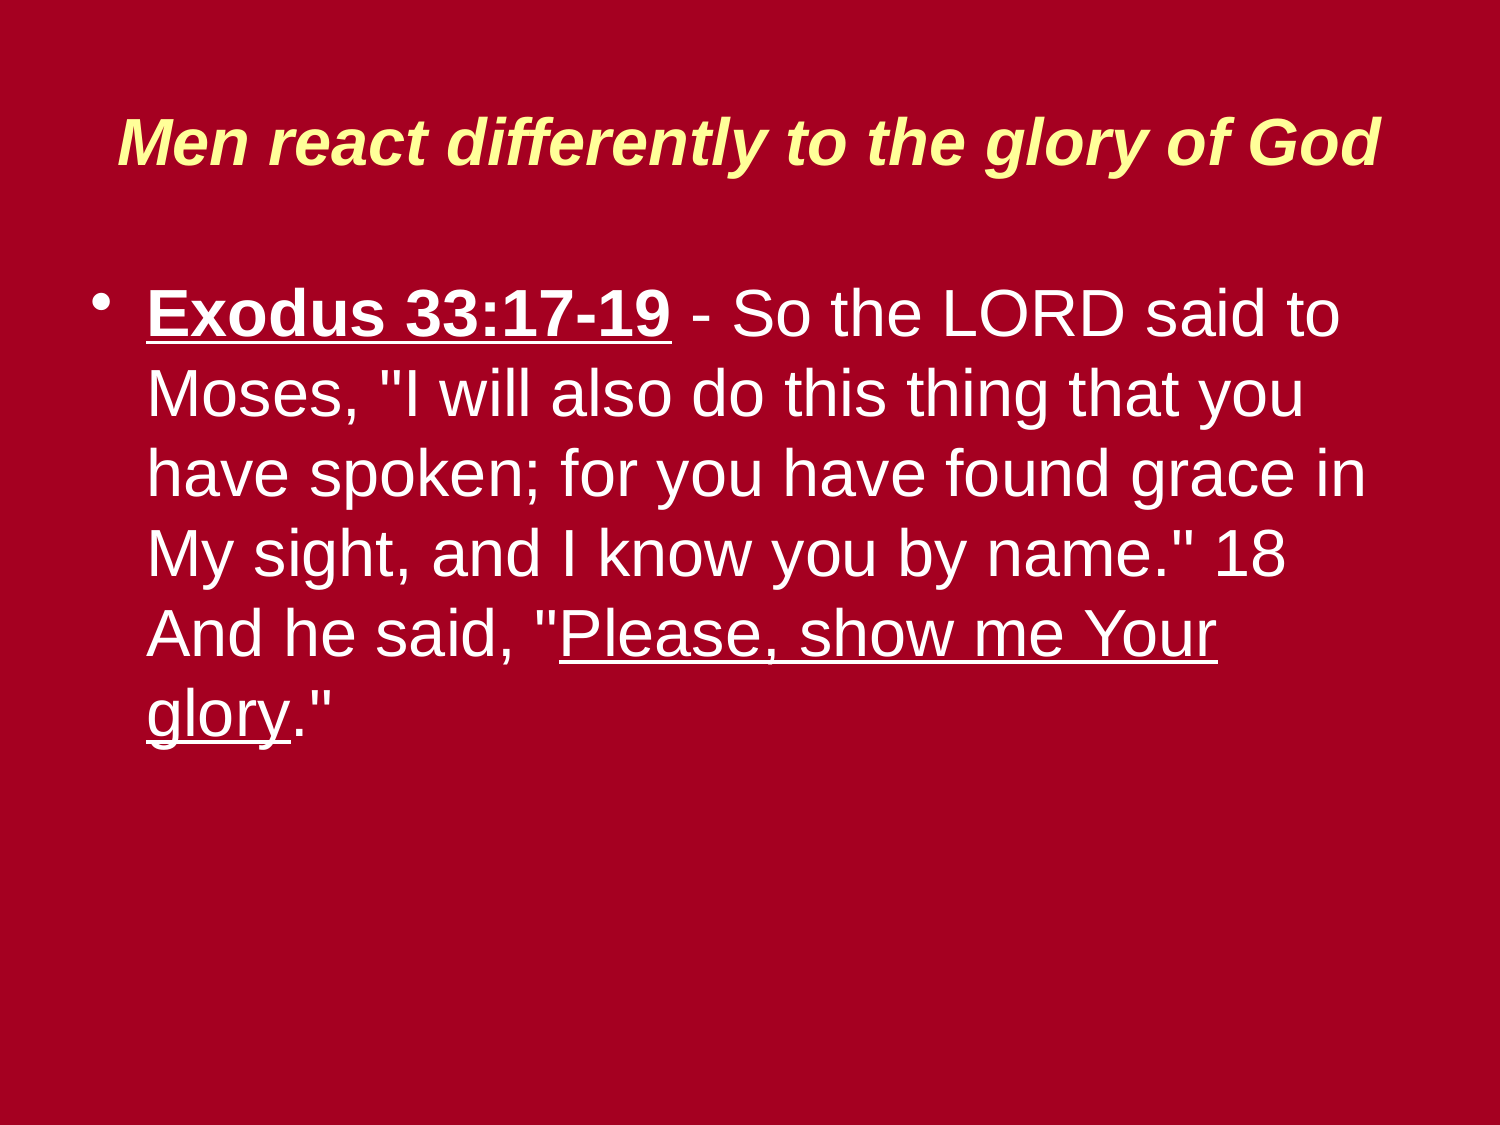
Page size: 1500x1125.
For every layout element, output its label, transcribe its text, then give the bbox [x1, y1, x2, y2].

list Exodus 33:17-19 - So the LORD said to Moses, "I will also do this thing that you have spoken; for you have found grace in My sight, and I know you by name." 18 And he said, "Please, show me Your glory." [75, 262, 1425, 1005]
title Men react differently to the glory of God [75, 45, 1425, 233]
